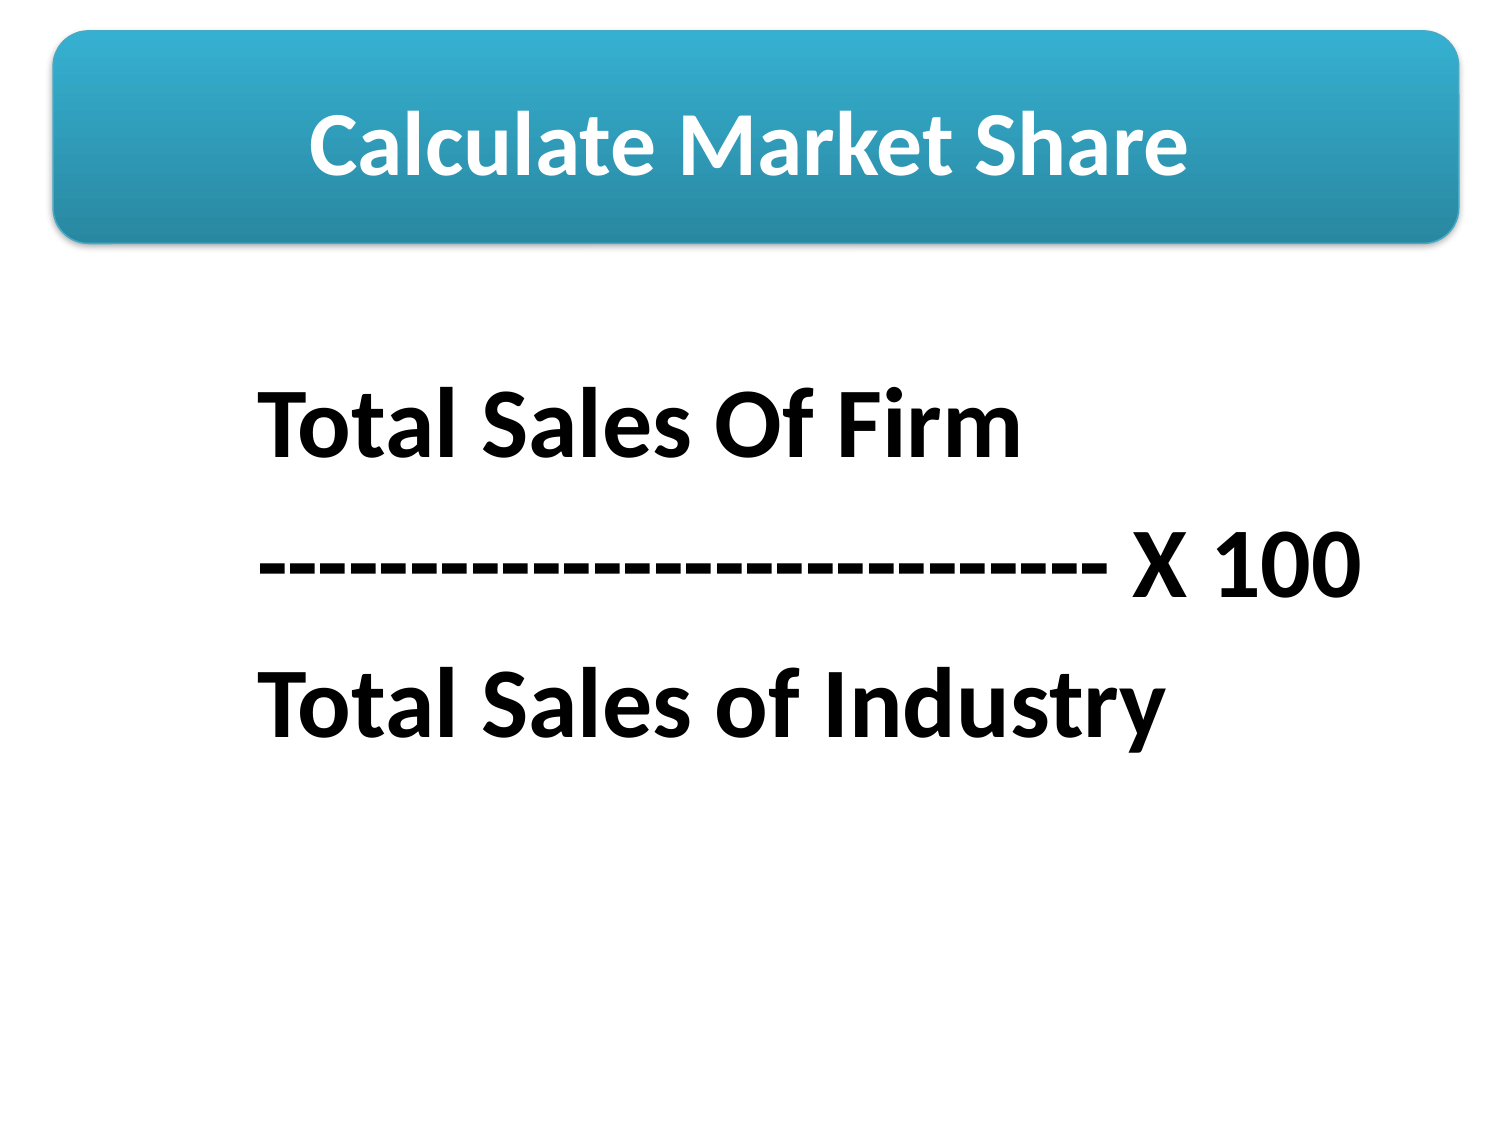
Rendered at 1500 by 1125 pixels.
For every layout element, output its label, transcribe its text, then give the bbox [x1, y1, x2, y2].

text_box [52, 30, 1460, 245]
title Calculate Market Share [74, 44, 1426, 233]
list Total Sales Of Firm ---------------------------- X 100 Total Sales of Industry [241, 349, 1500, 1093]
